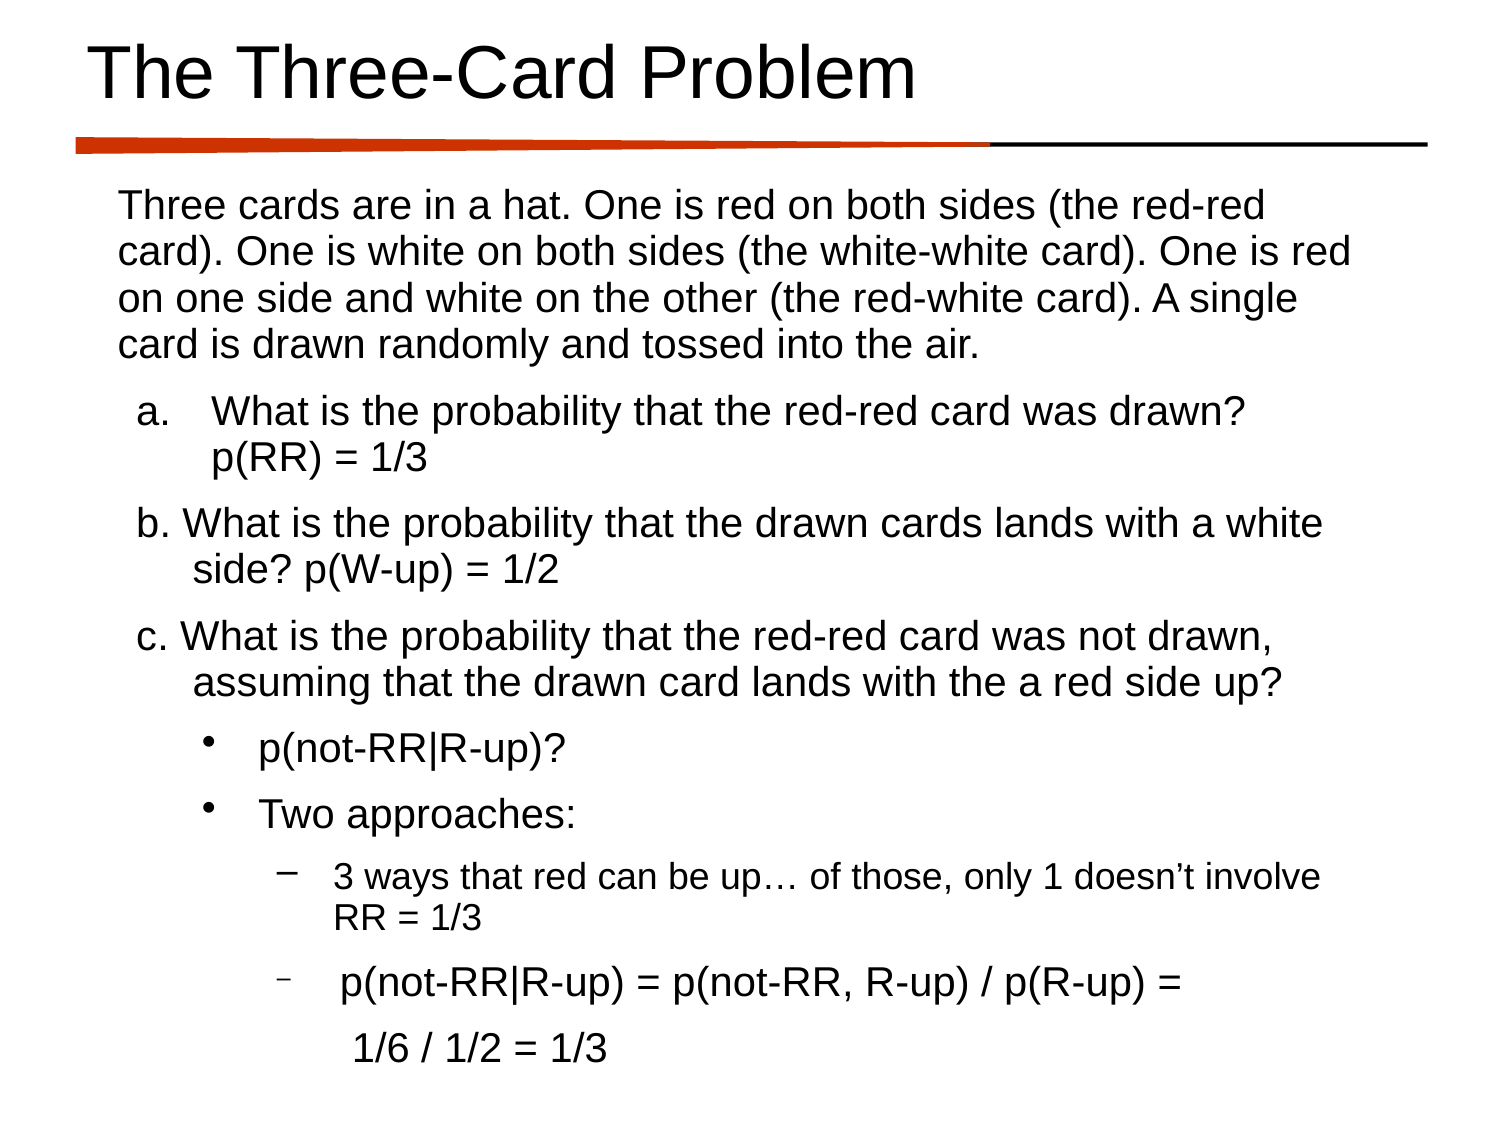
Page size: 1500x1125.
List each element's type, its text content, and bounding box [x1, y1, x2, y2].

list Three cards are in a hat. One is red on both sides (the red-red card). One is white on both sides (the white-white card). One is red on one side and white on the other (the red-white card). A single card is drawn randomly and tossed into the air. What is the probability that the red-red card was drawn? p(RR) = 1/3 b. What is the probability that the drawn cards lands with a white side? p(W-up) = 1/2 c. What is the probability that the red-red card was not drawn, assuming that the drawn card lands with the a red side up? p(not-RR|R-up)? Two approaches: 3 ways that red can be up… of those, only 1 doesn’t involve RR = 1/3 p(not-RR|R-up) = p(not-RR, R-up) / p(R-up) = 1/6 / 1/2 = 1/3 [50, 177, 1377, 1076]
title The Three-Card Problem [75, 26, 931, 177]
